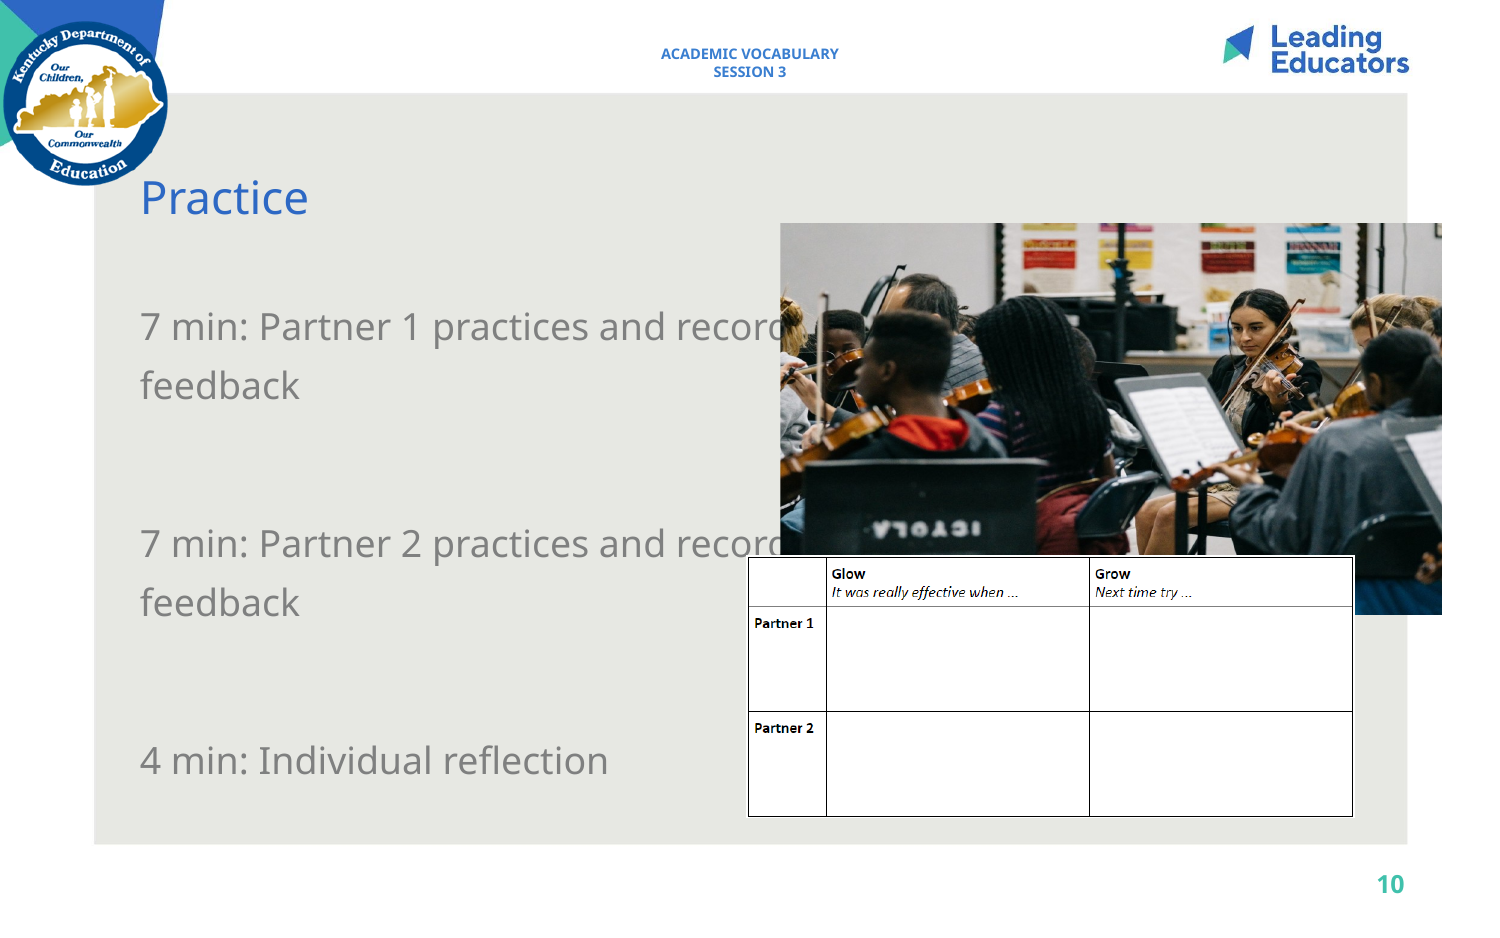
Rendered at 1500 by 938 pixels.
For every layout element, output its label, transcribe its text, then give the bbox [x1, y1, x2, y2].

title Practice [139, 112, 650, 224]
text_box 10 [1149, 849, 1480, 922]
picture [0, 0, 1500, 938]
text_box ACADEMIC VOCABULARY SESSION 3 [638, 0, 861, 93]
list 7 min: Partner 1 practices and records feedback 7 min: Partner 2 practices and records feedback 4 min: Individual reflection [139, 289, 775, 705]
